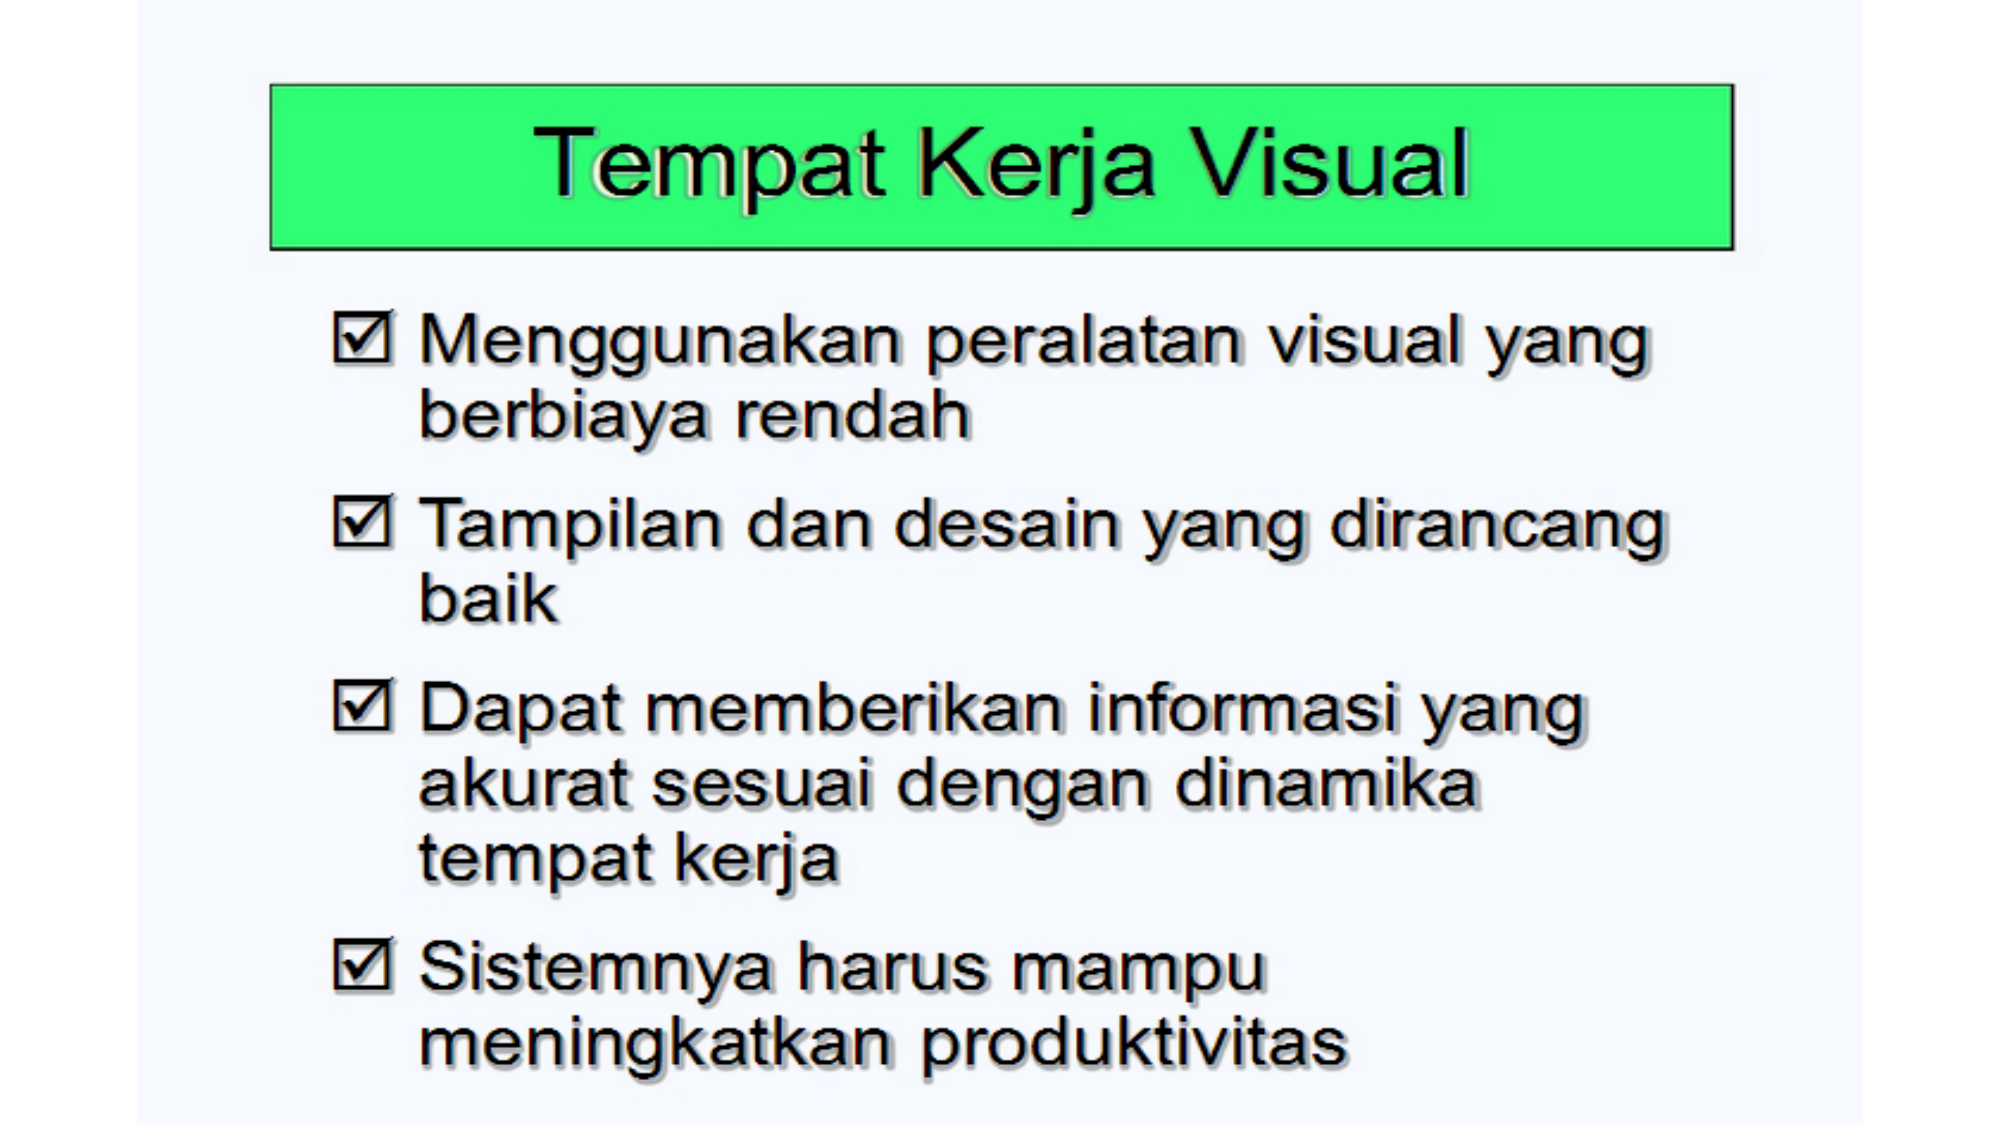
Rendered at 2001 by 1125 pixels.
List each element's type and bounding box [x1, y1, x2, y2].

picture [137, 0, 1863, 1125]
